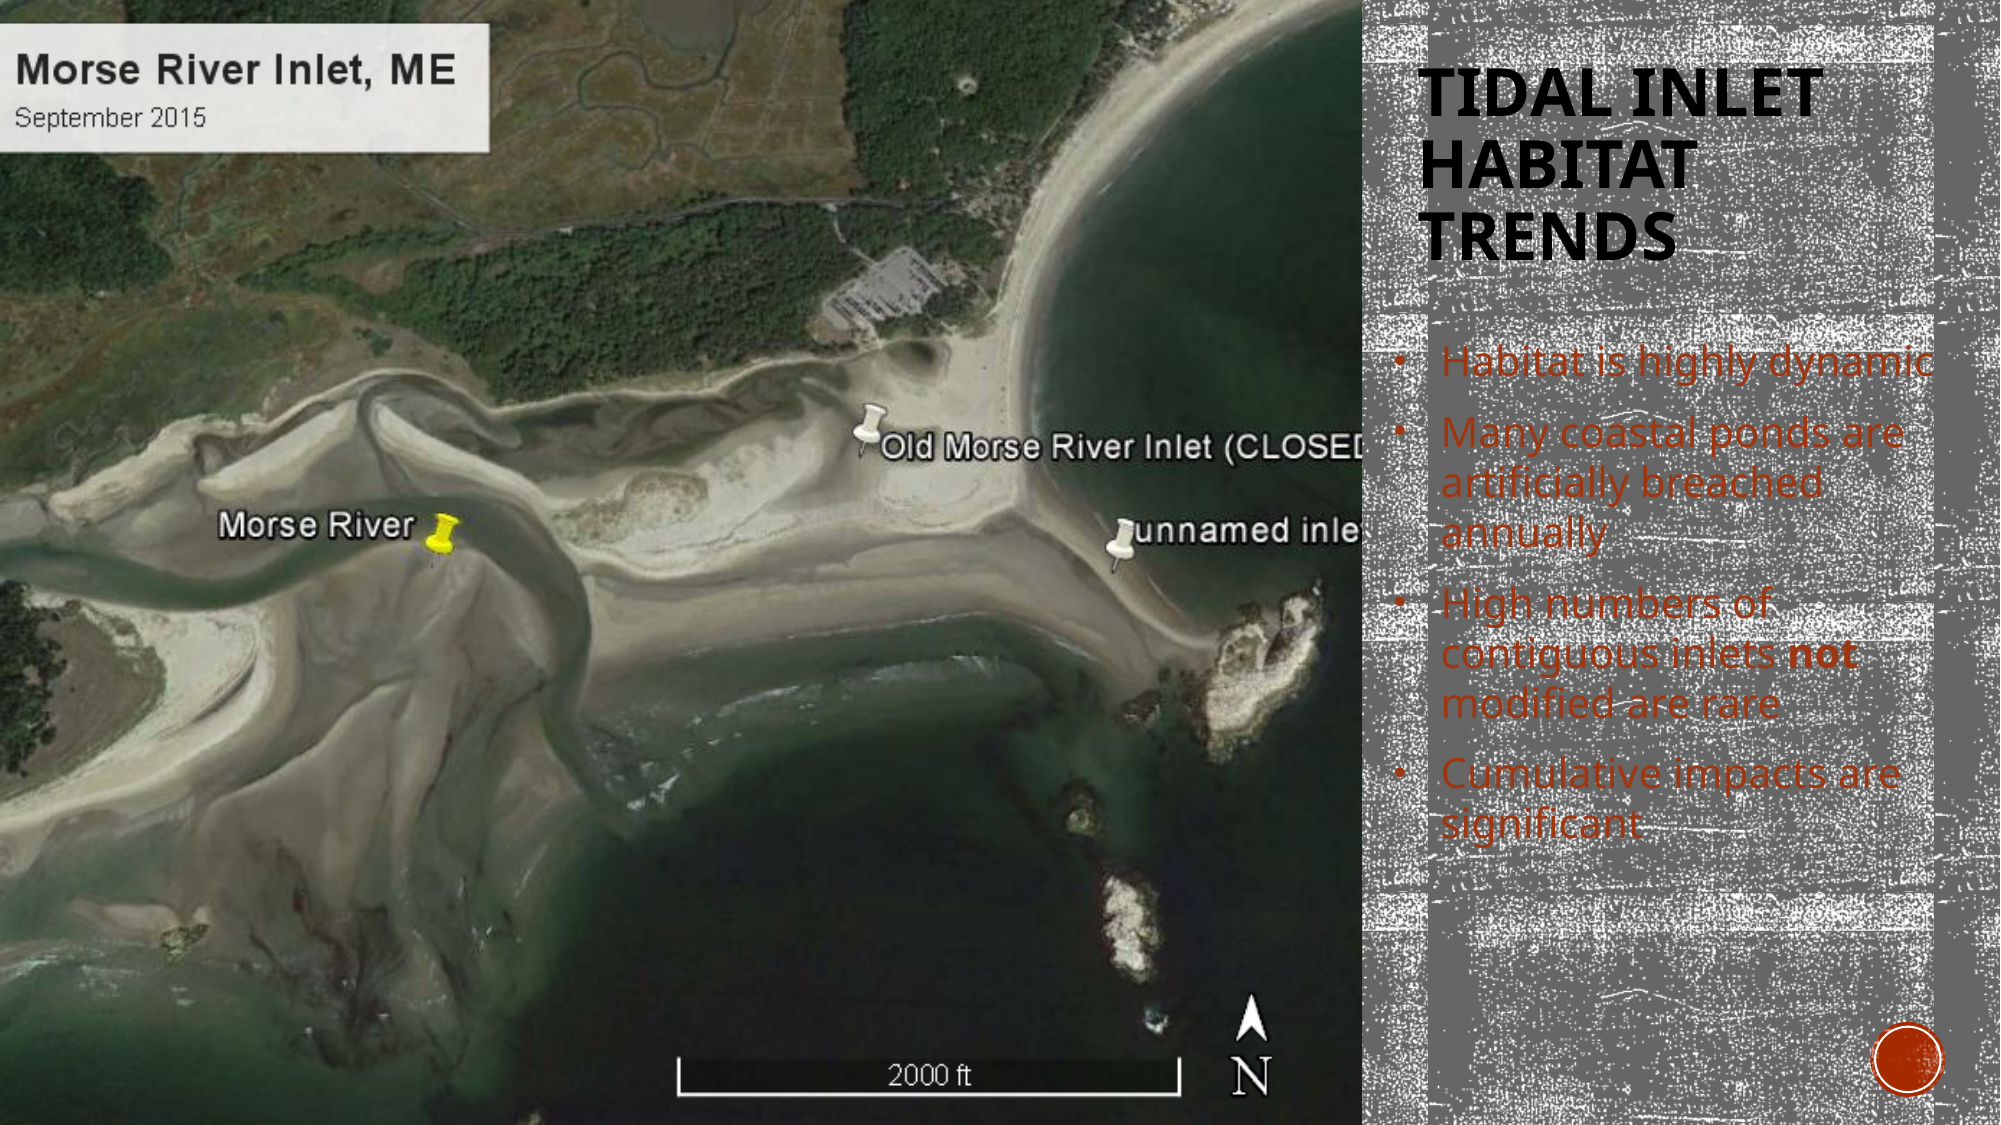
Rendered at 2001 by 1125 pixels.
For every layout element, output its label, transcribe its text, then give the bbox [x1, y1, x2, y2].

title Tidal inlet habitat trends [1402, 0, 1928, 283]
picture [0, 0, 1363, 1125]
list Habitat is highly dynamic Many coastal ponds are artificially breached annually High numbers of contiguous inlets not modified are rare Cumulative impacts are significant [1378, 327, 1952, 868]
